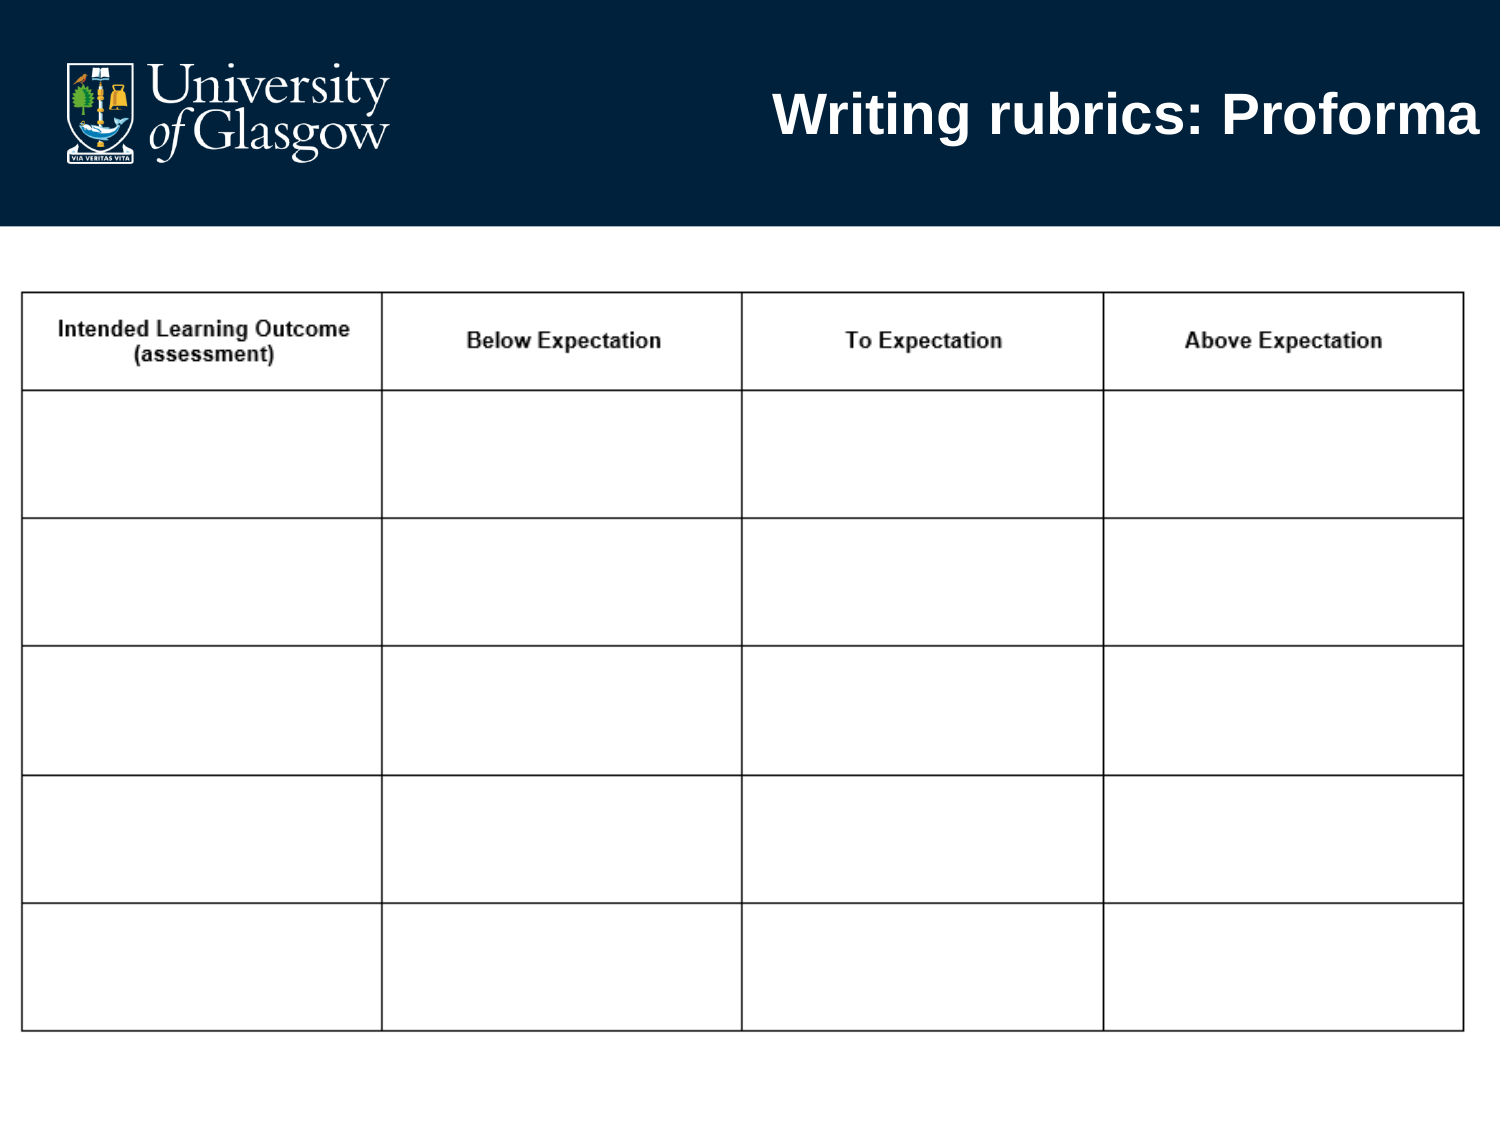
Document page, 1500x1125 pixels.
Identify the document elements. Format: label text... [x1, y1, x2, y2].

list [0, 266, 1497, 1047]
picture [67, 61, 121, 164]
title Writing rubrics: Proforma [121, 54, 1496, 168]
